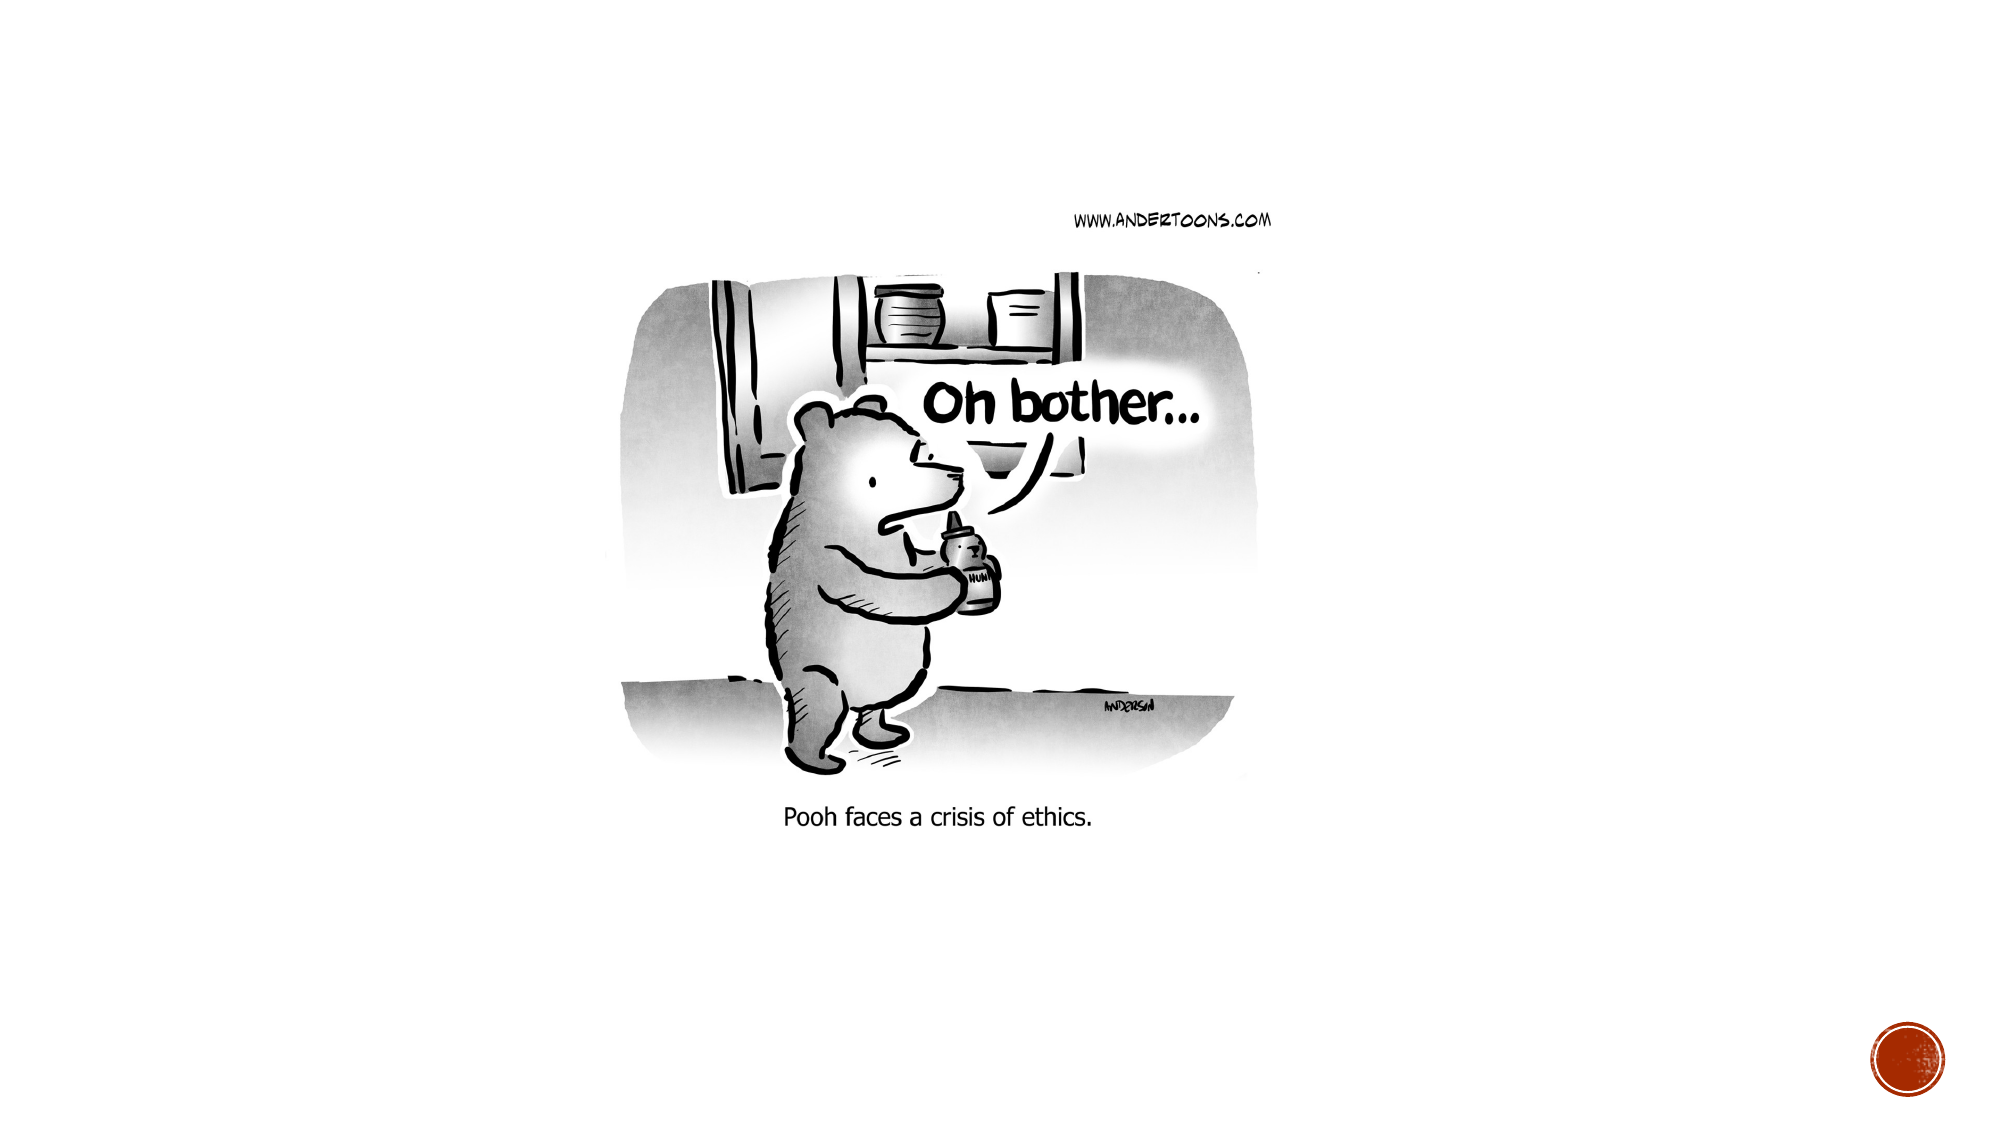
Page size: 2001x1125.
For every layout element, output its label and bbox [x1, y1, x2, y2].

list [609, 214, 1269, 875]
